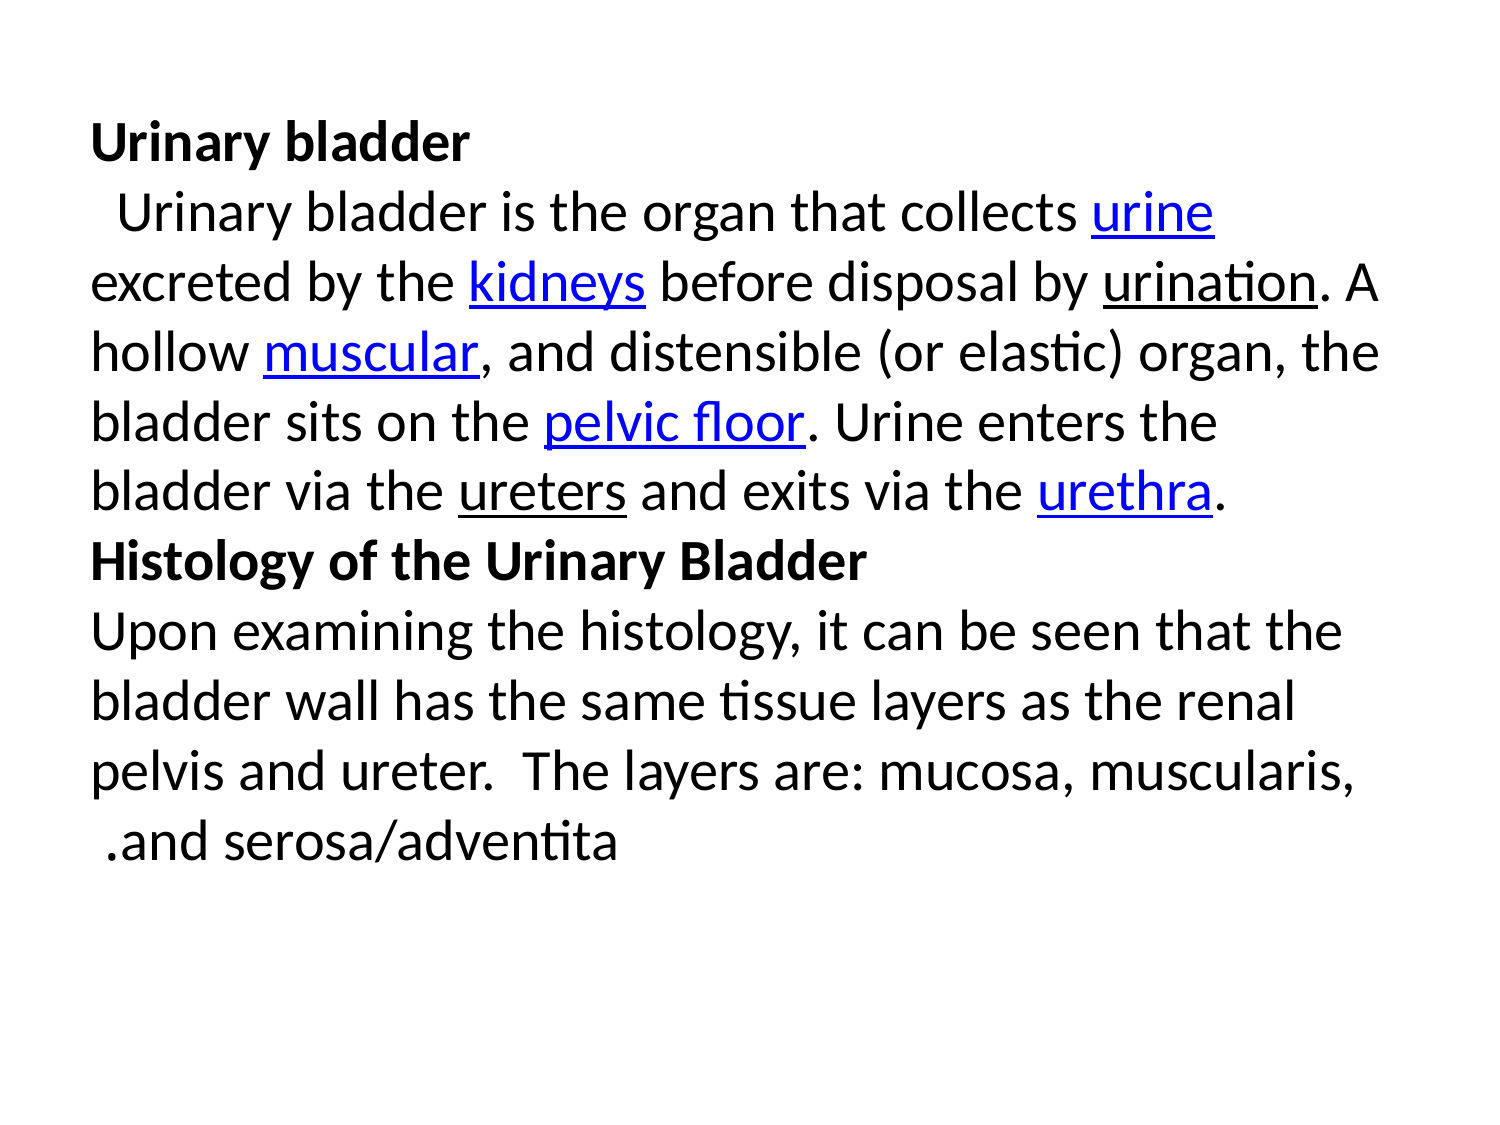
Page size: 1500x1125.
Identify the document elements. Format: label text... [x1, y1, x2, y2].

title Urinary bladder Urinary bladder is the organ that collects urine excreted by the kidneys before disposal by urination. A hollow muscular, and distensible (or elastic) organ, the bladder sits on the pelvic floor. Urine enters the bladder via the ureters and exits via the urethra. Histology of the Urinary Bladder Upon examining the histology, it can be seen that the bladder wall has the same tissue layers as the renal pelvis and ureter. The layers are: mucosa, muscularis, and serosa/adventita. [75, 45, 1425, 1000]
